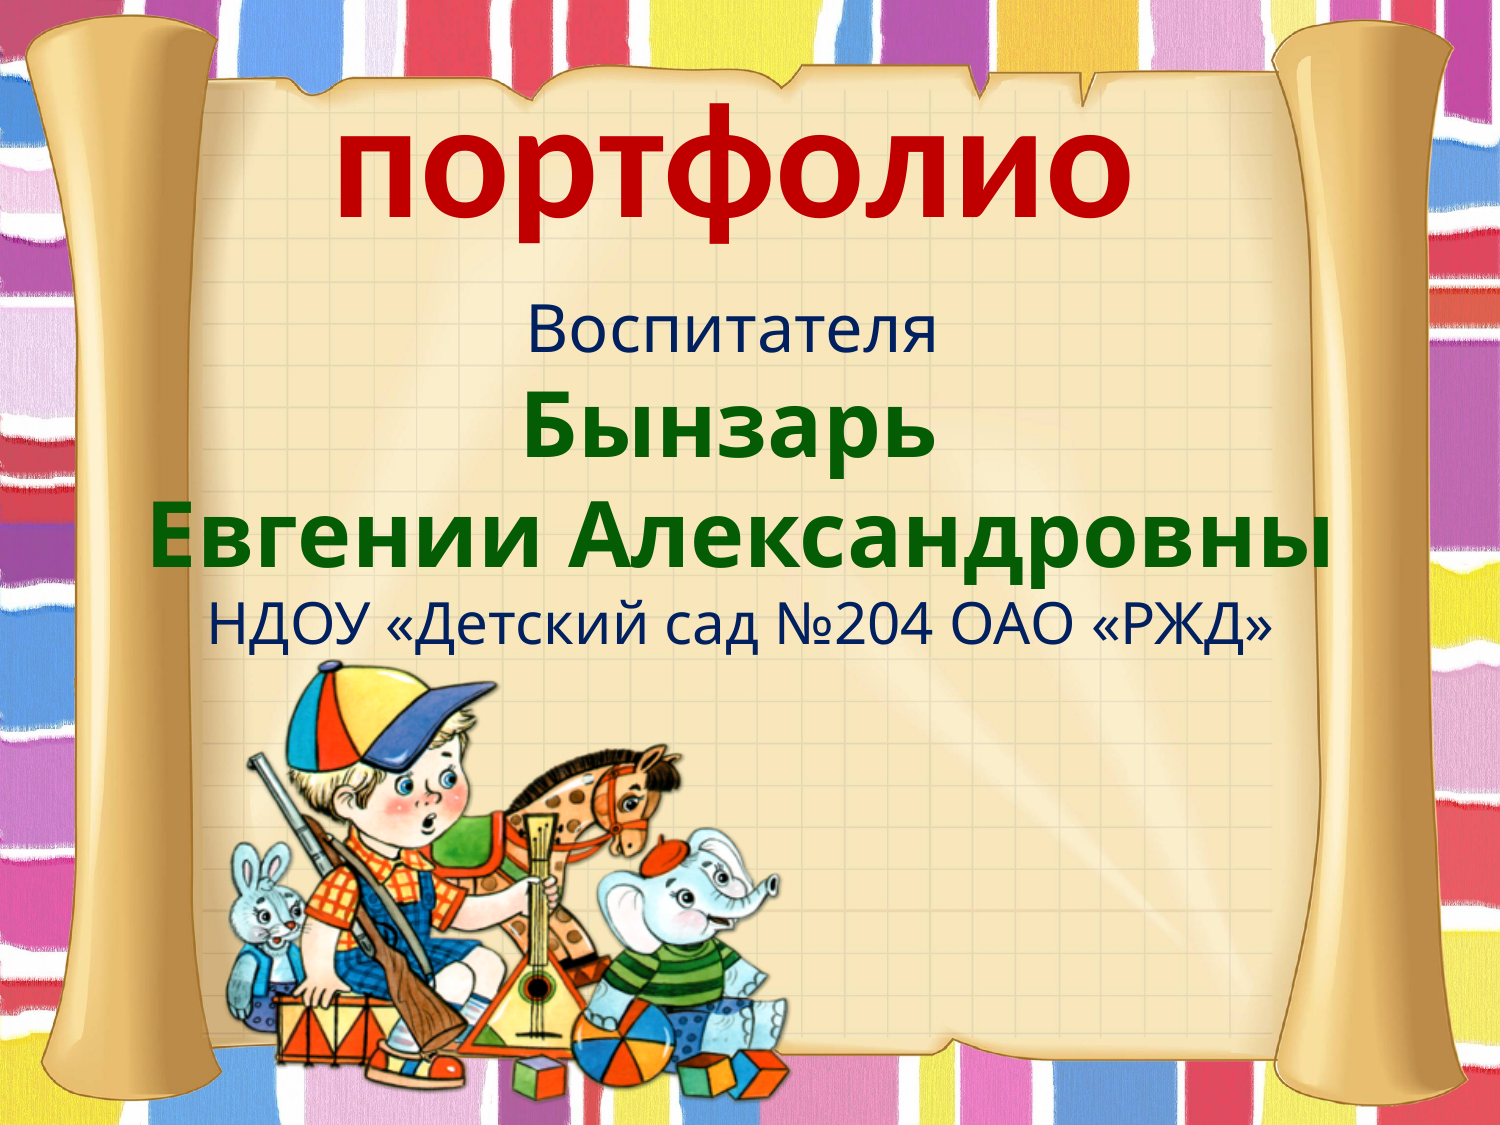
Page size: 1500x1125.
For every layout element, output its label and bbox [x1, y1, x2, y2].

list [0, 0, 1500, 1125]
picture [194, 631, 840, 1125]
